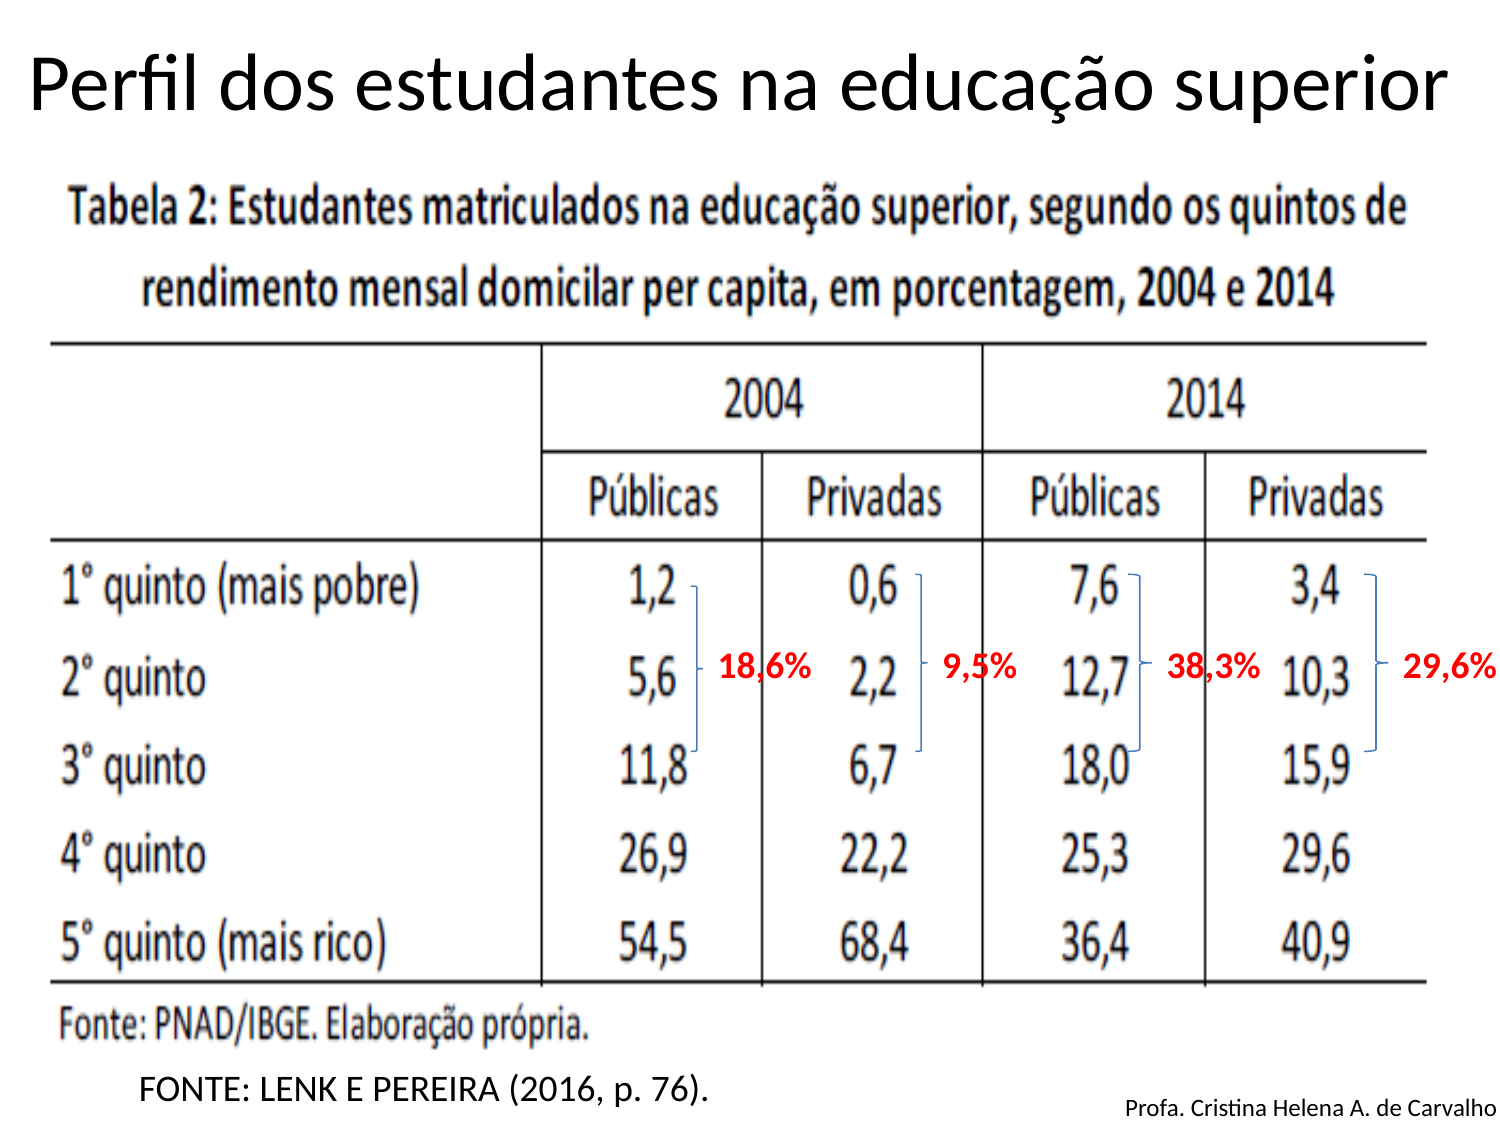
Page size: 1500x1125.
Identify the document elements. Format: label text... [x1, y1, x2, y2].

title Perfil dos estudantes na educação superior [0, 19, 1483, 138]
text_box 29,6% [1486, 633, 1500, 694]
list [21, 136, 1483, 1083]
text_box FONTE: LENK E PEREIRA (2016, p. 76). [123, 1091, 786, 1117]
